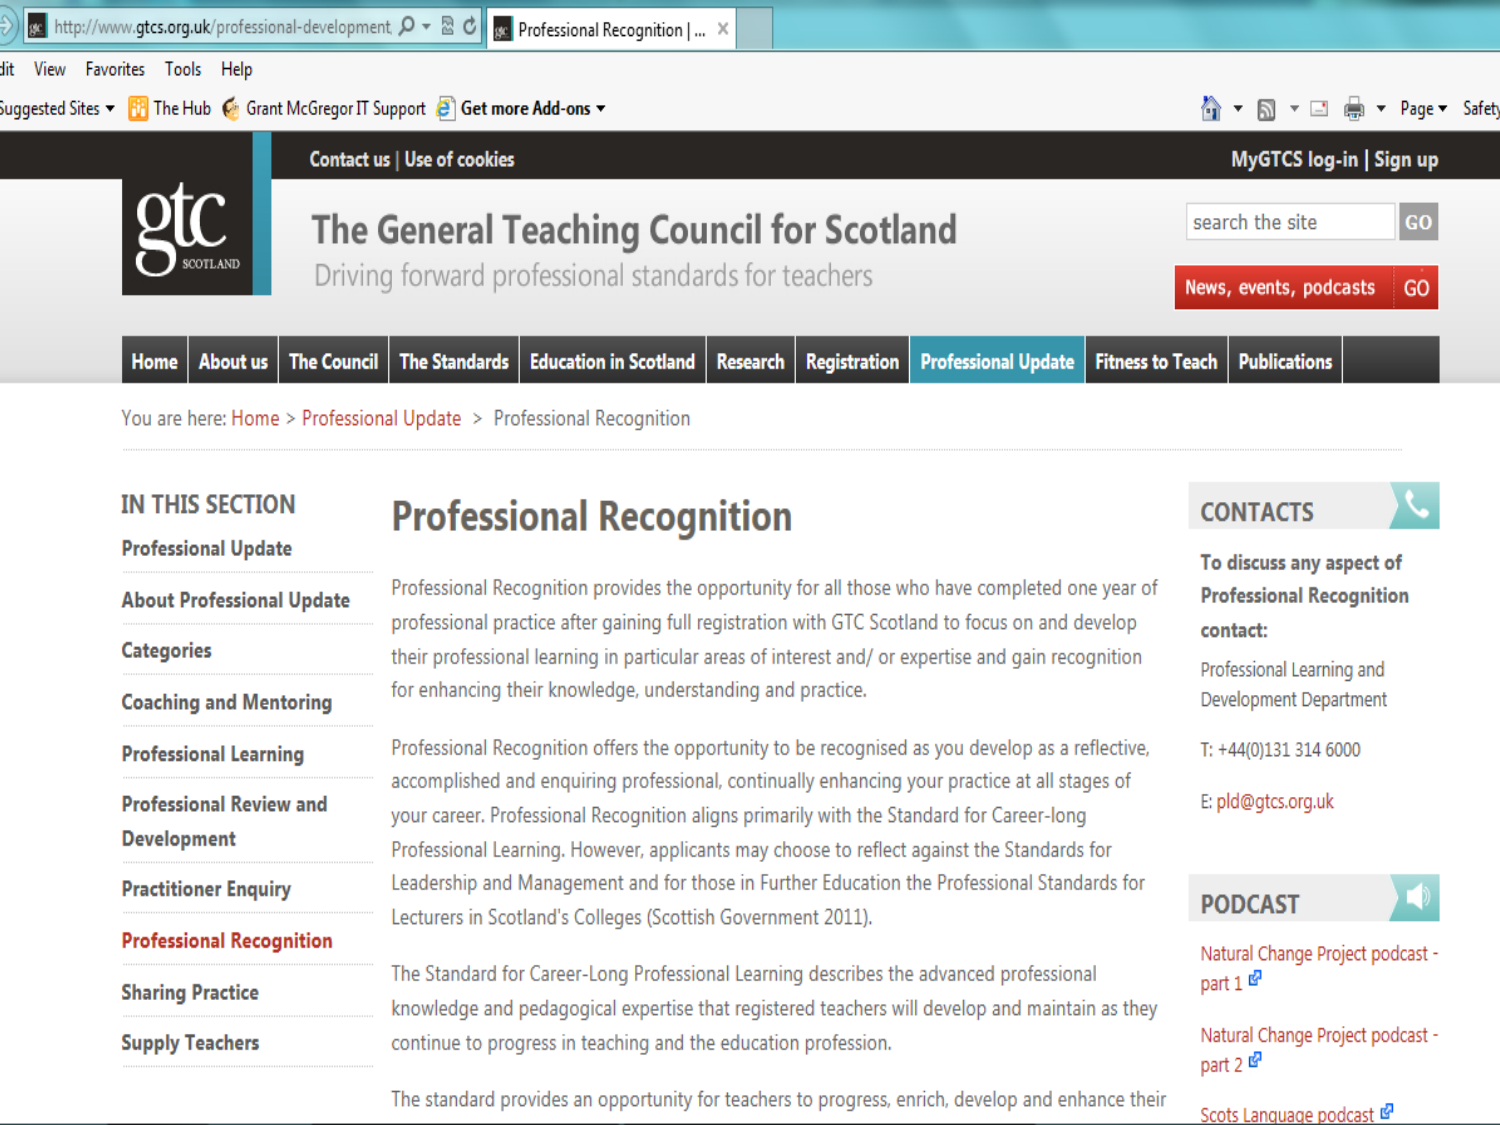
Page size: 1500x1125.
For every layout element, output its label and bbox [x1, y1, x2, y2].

list [0, 0, 1500, 1125]
